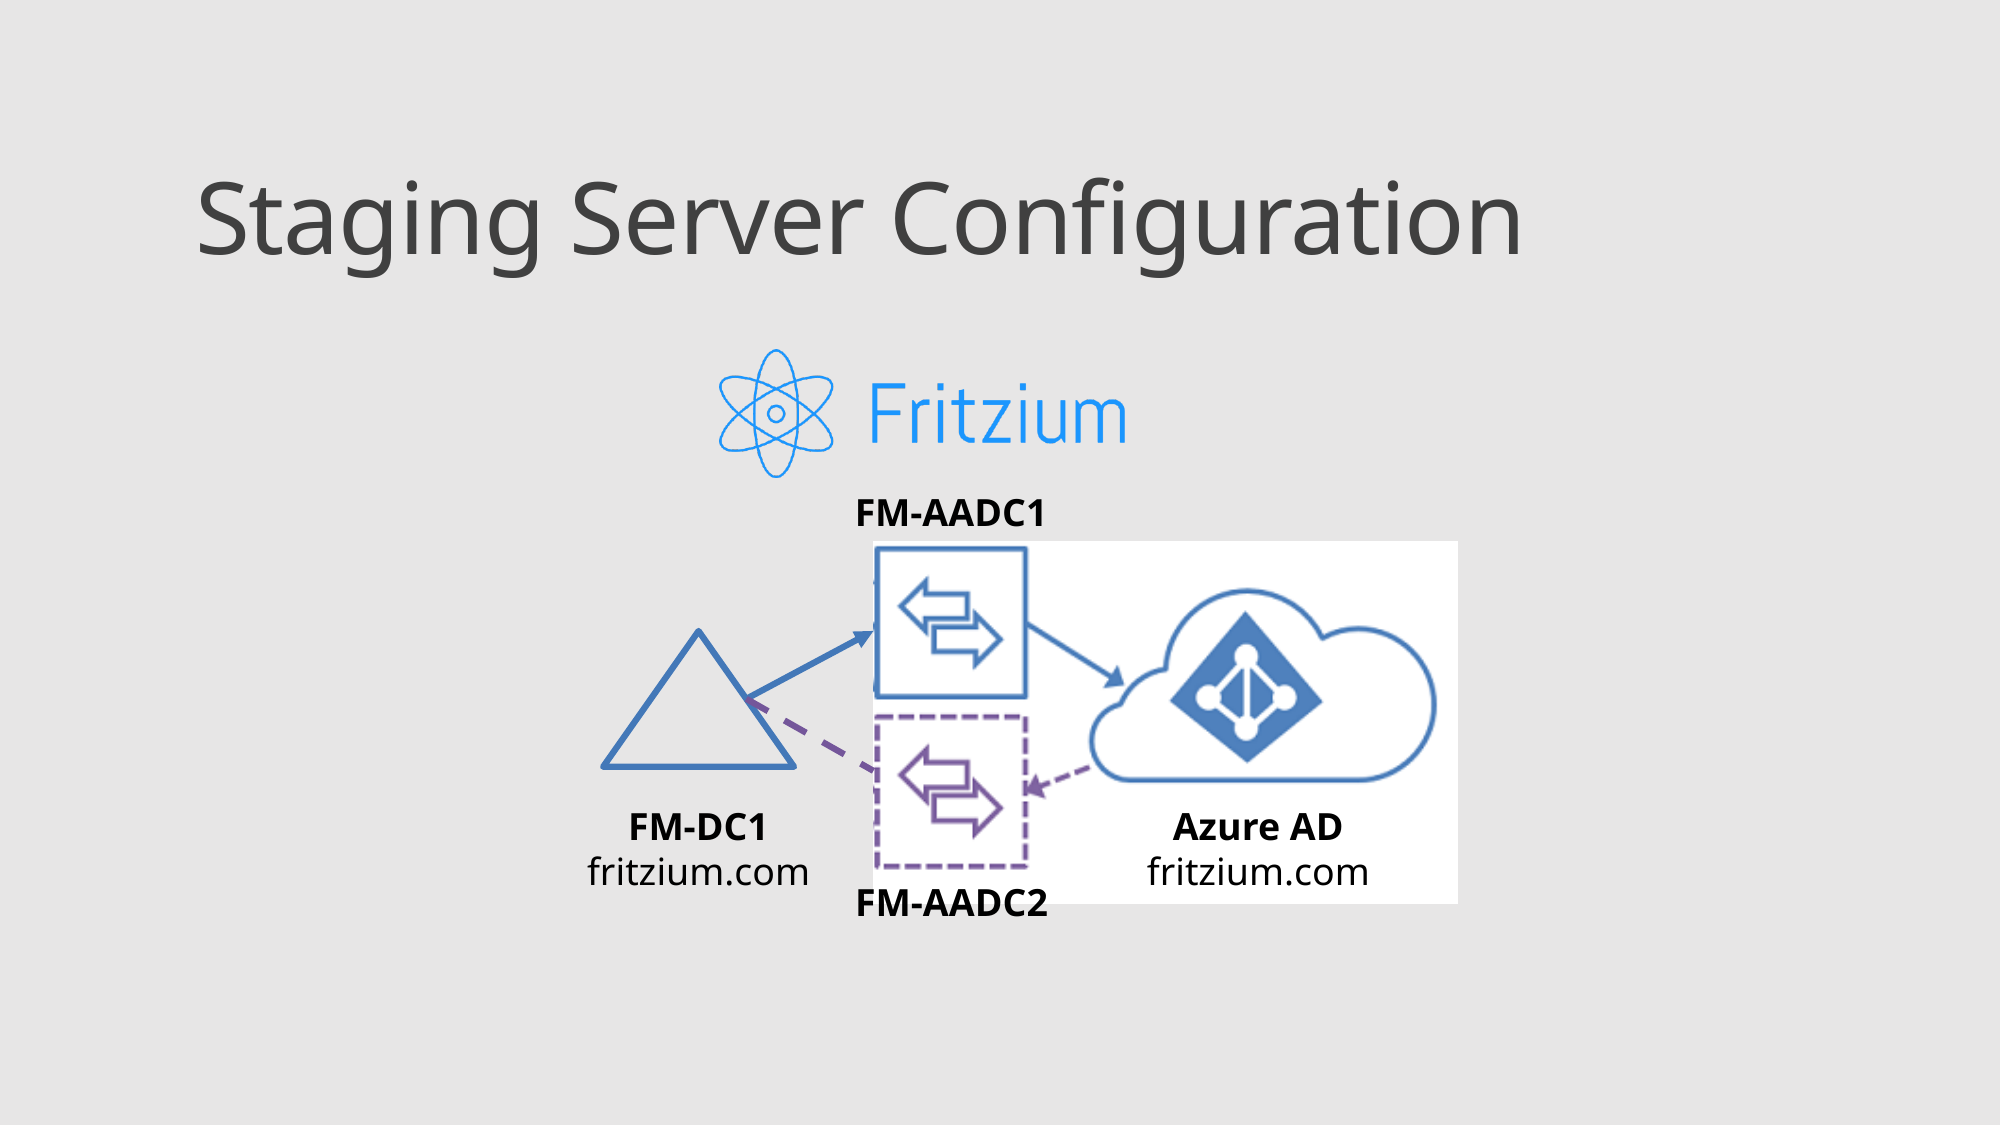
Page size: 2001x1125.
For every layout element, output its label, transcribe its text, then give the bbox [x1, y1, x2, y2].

text_box FM-AADC2 [840, 871, 1063, 932]
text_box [746, 630, 874, 698]
text_box FM-DC1 fritzium.com [572, 795, 825, 901]
picture [719, 349, 1125, 478]
text_box Staging Server Configuration [179, 46, 1830, 285]
text_box [603, 631, 746, 767]
text_box FM-AADC1 [840, 481, 1063, 542]
picture [873, 541, 1458, 904]
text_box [746, 698, 874, 771]
